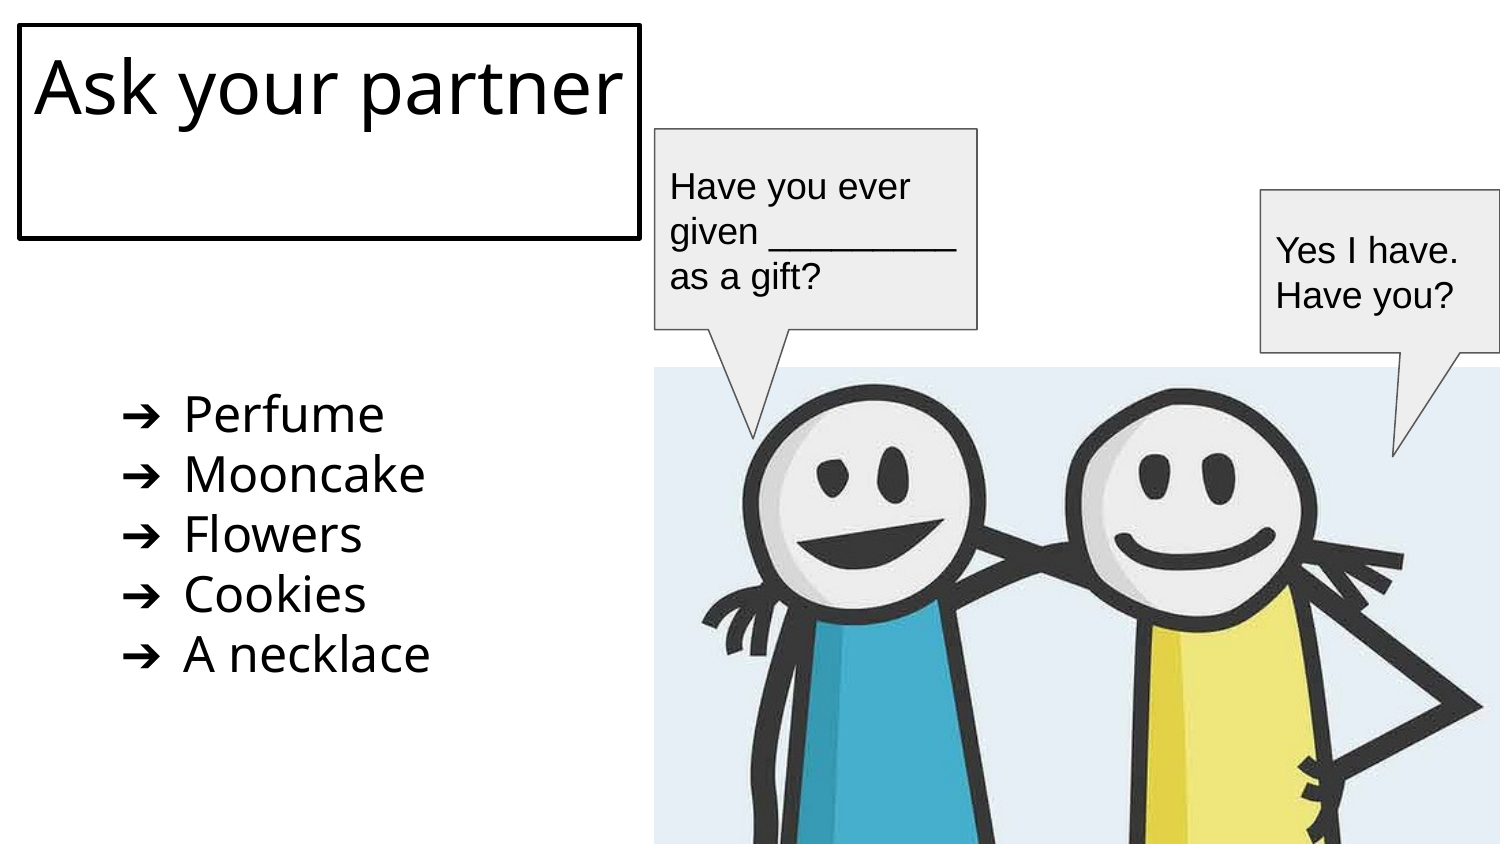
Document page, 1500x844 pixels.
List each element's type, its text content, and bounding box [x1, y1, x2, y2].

text_box Yes I have. Have you? [1260, 189, 1500, 366]
text_box Have you ever given _________ as a gift? [654, 128, 978, 366]
text_box Perfume Mooncake Flowers Cookies A necklace [93, 367, 533, 723]
text_box Ask your partner [19, 25, 640, 239]
picture [654, 367, 1500, 844]
